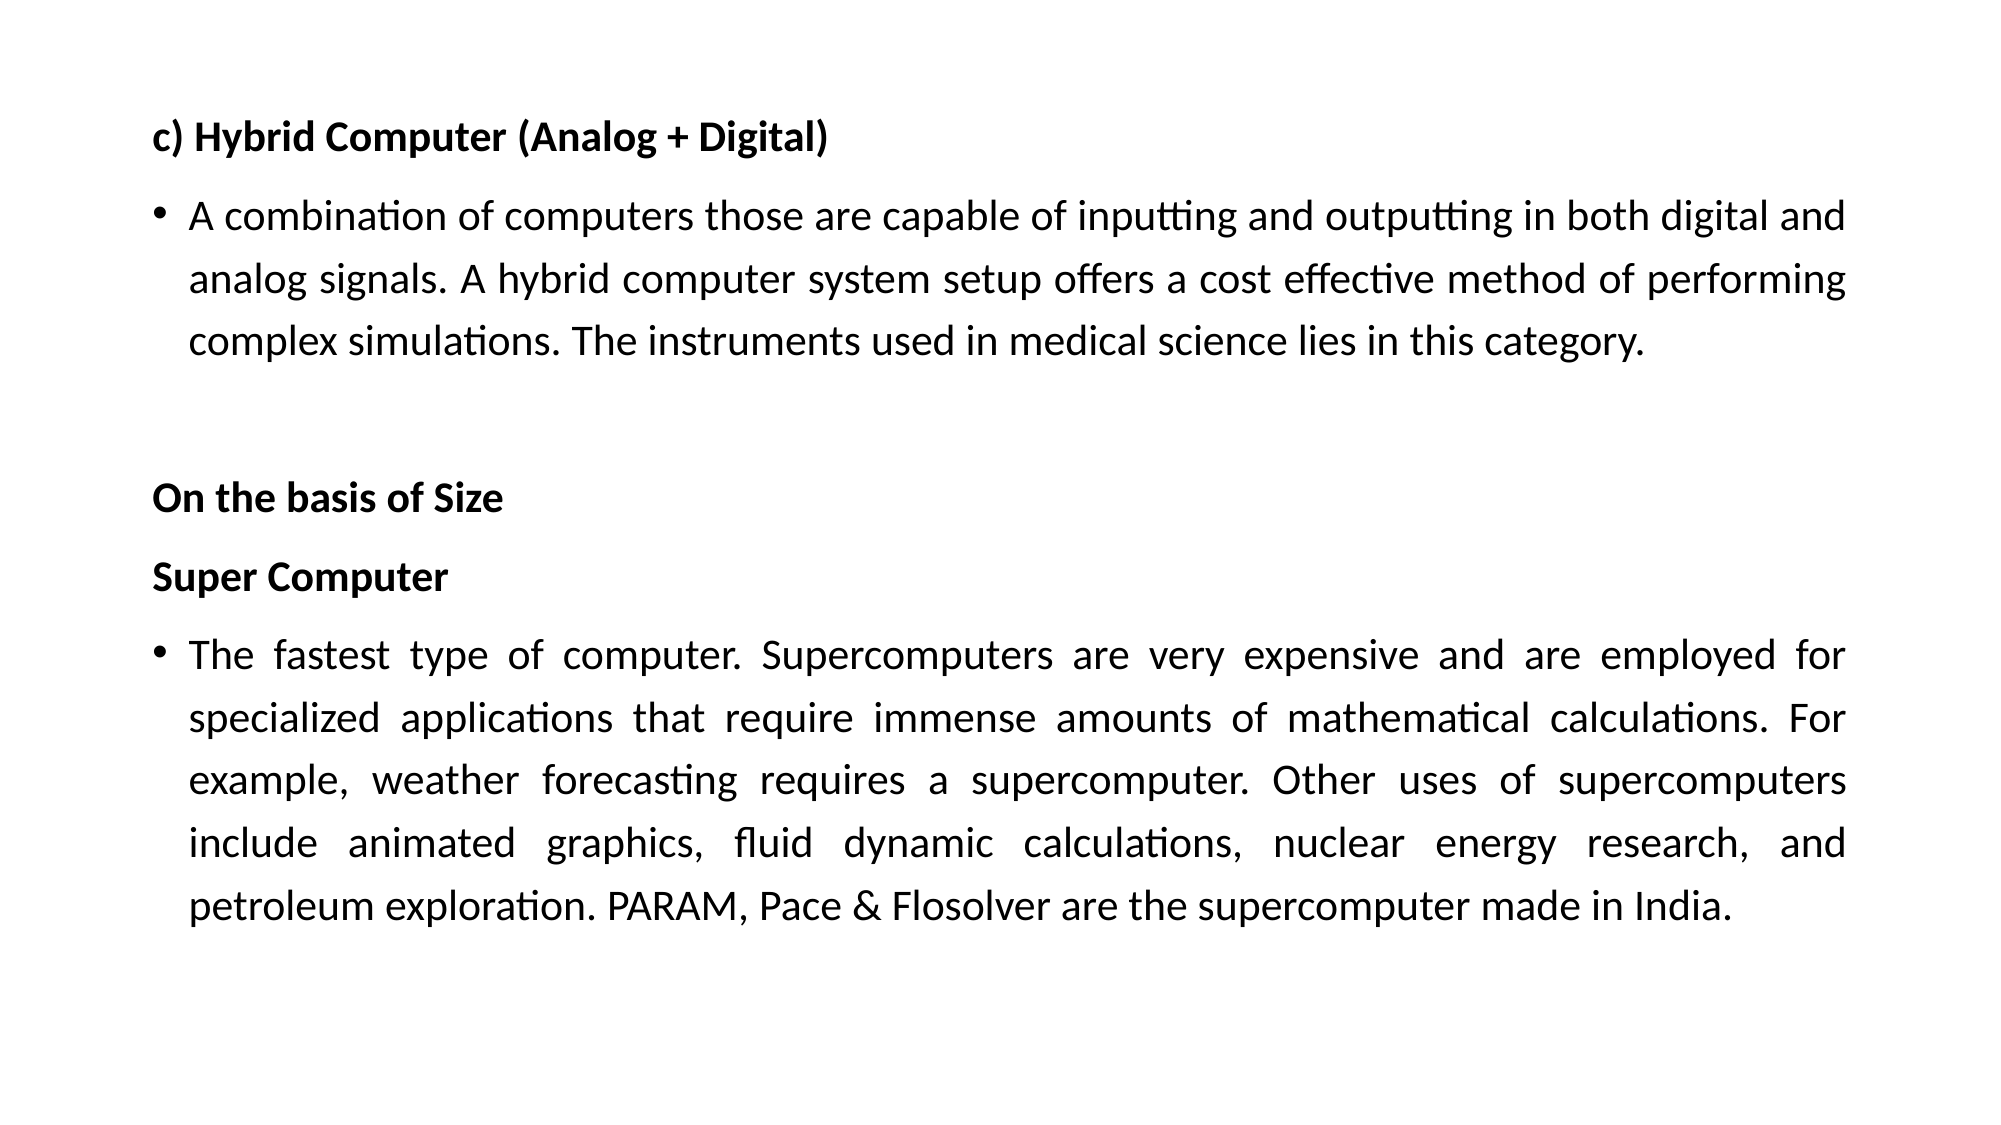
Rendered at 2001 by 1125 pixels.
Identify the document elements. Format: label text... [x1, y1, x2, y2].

list c) Hybrid Computer (Analog + Digital) A combination of computers those are capable of inputting and outputting in both digital and analog signals. A hybrid computer system setup offers a cost effective method of performing complex simulations. The instruments used in medical science lies in this category. On the basis of Size Super Computer The fastest type of computer. Supercomputers are very expensive and are employed for specialized applications that require immense amounts of mathematical calculations. For example, weather forecasting requires a supercomputer. Other uses of supercomputers include animated graphics, fluid dynamic calculations, nuclear energy research, and petroleum exploration. PARAM, Pace & Flosolver are the supercomputer made in India. [137, 106, 1863, 1014]
